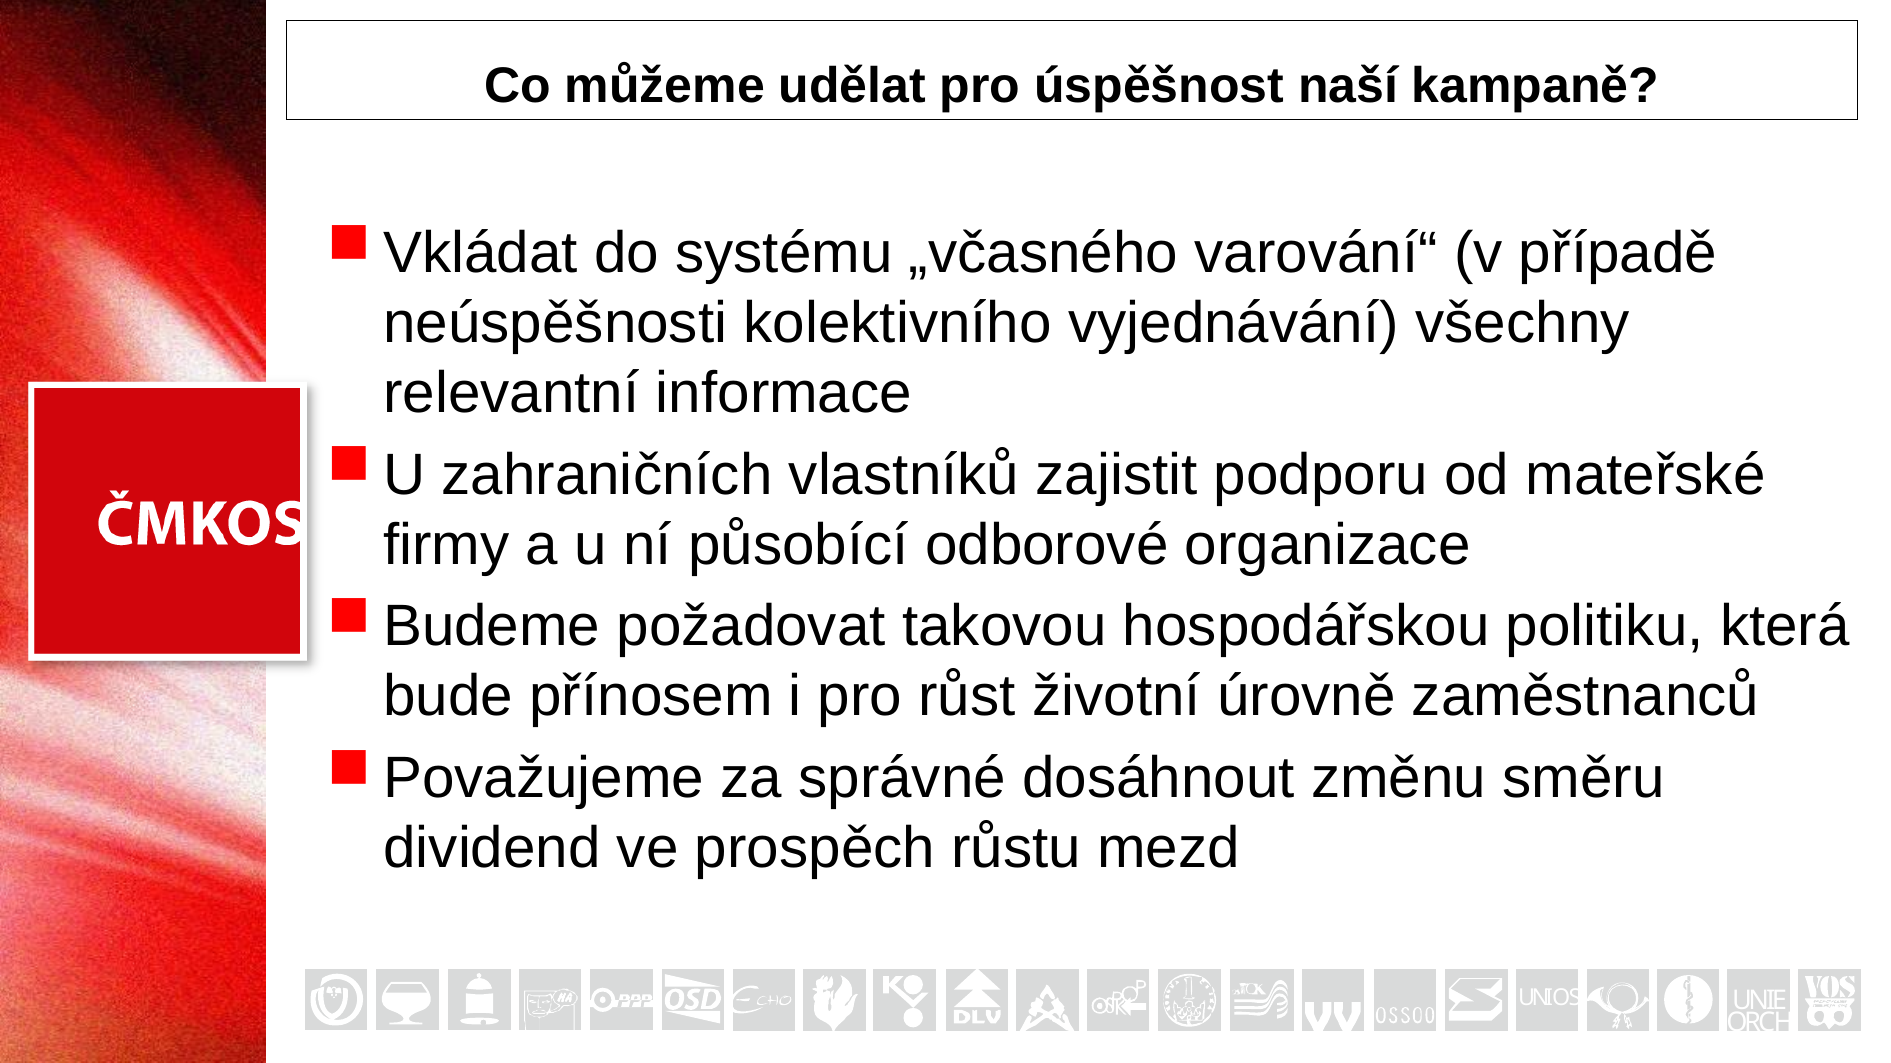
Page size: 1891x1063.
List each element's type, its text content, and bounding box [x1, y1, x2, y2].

text_box [264, 621, 1855, 917]
list Vkládat do systému „včasného varování“ (v případě neúspěšnosti kolektivního vyjednávání) všechny relevantní informace U zahraničních vlastníků zajistit podporu od mateřské firmy a u ní působící odborové organizace Budeme požadovat takovou hospodářskou politiku, která bude přínosem i pro růst životní úrovně zaměstnanců Považujeme za správné dosáhnout změnu směru dividend ve prospěch růstu mezd [311, 206, 1891, 864]
picture [0, 0, 311, 1063]
title Co můžeme udělat pro úspěšnost naší kampaně? [286, 20, 1858, 120]
